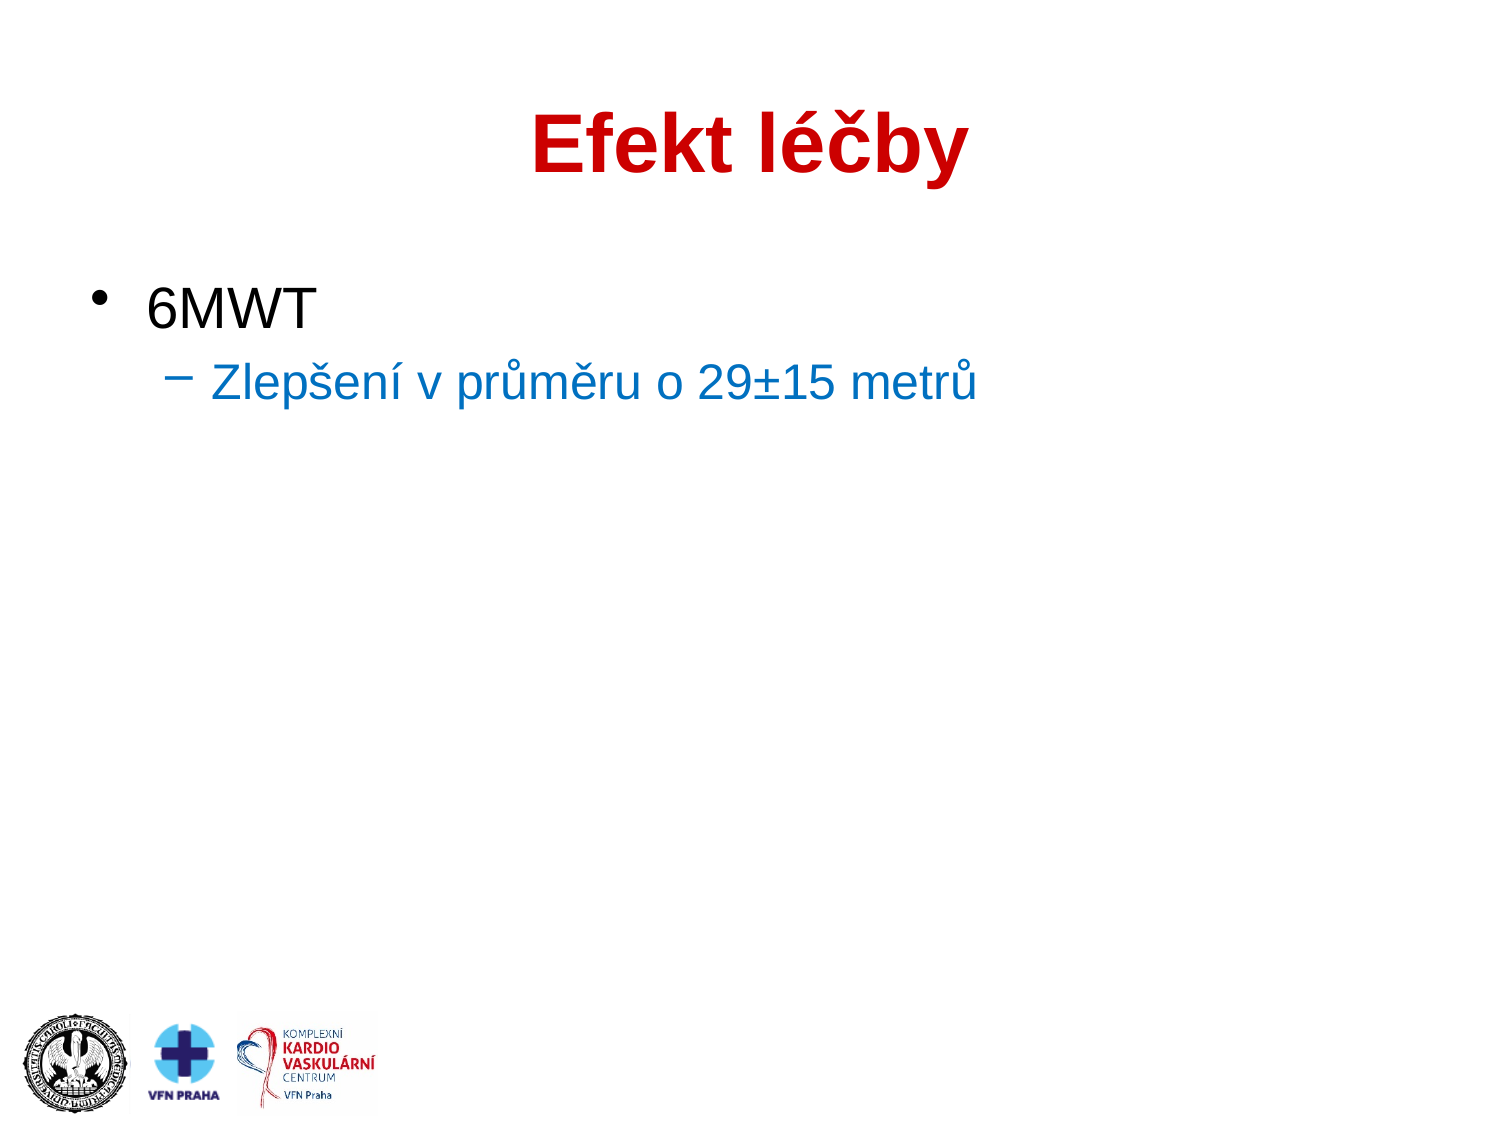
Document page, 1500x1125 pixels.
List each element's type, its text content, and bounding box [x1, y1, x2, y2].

list 6MWT Zlepšení v průměru o 29±15 metrů [75, 262, 1425, 1005]
picture [129, 1010, 378, 1116]
title Efekt léčby [75, 45, 1425, 233]
